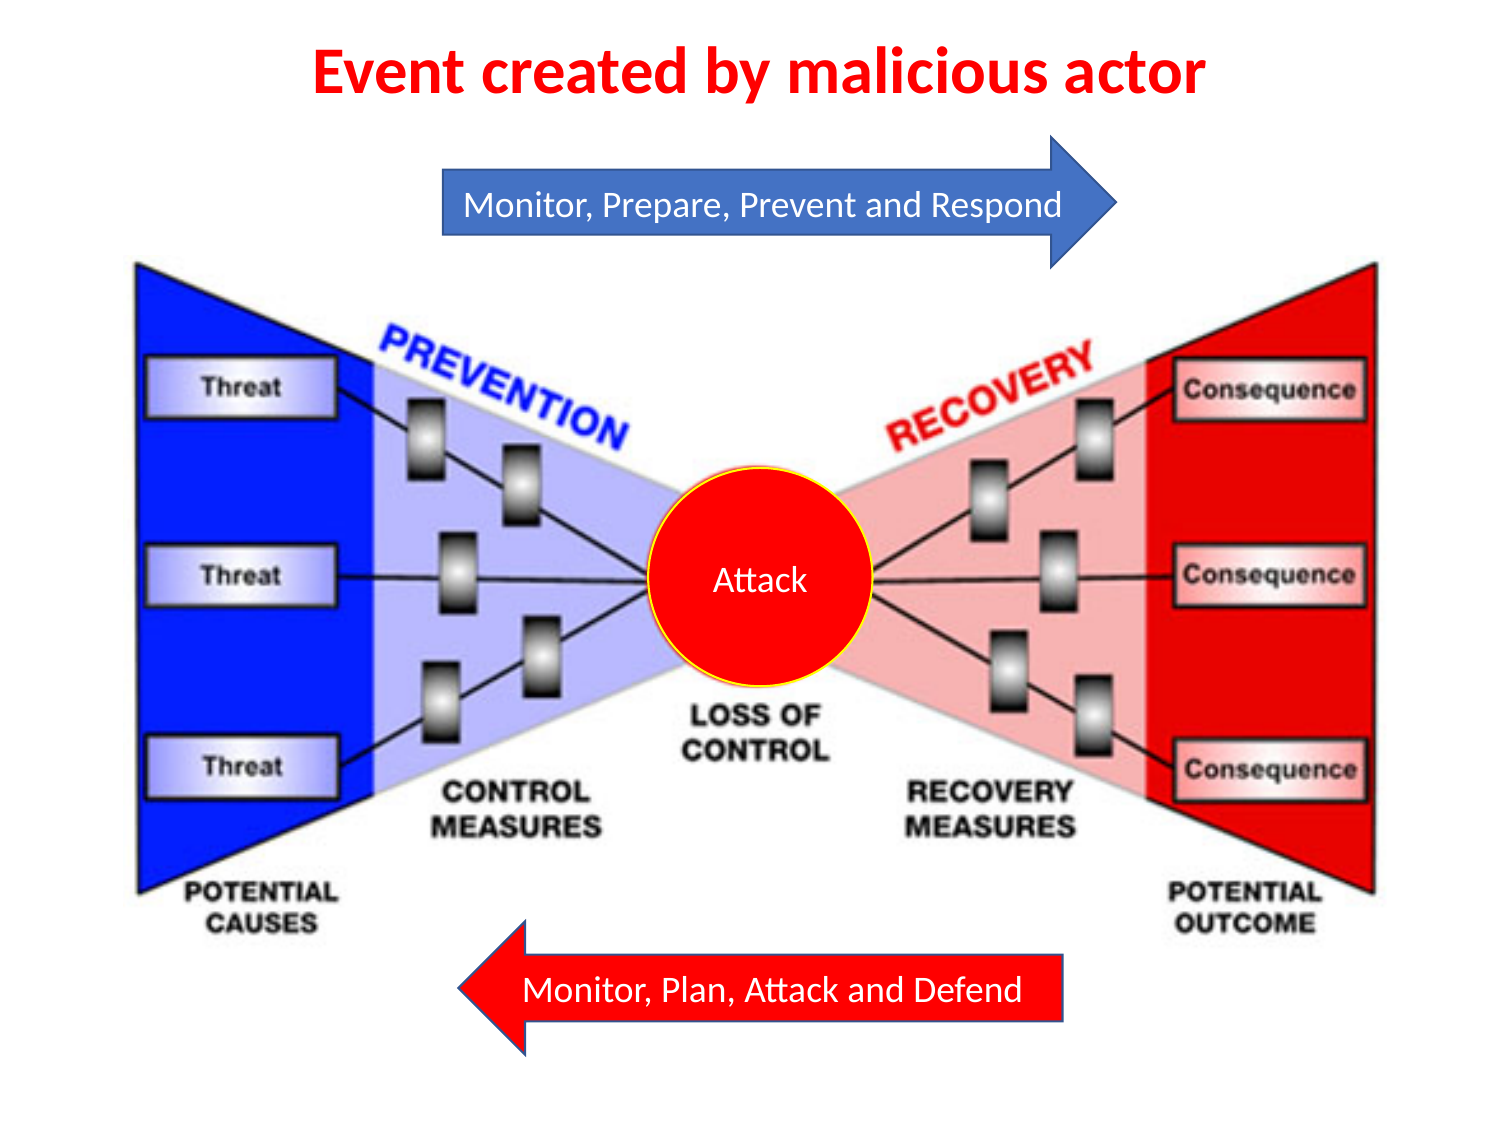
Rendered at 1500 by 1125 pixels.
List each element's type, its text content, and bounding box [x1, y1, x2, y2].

text_box Monitor, Prepare, Prevent and Respond [441, 134, 1118, 255]
text_box Monitor, Plan, Attack and Defend [456, 961, 1064, 1058]
text_box Event created by malicious actor [297, 19, 1223, 114]
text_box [123, 255, 1397, 961]
